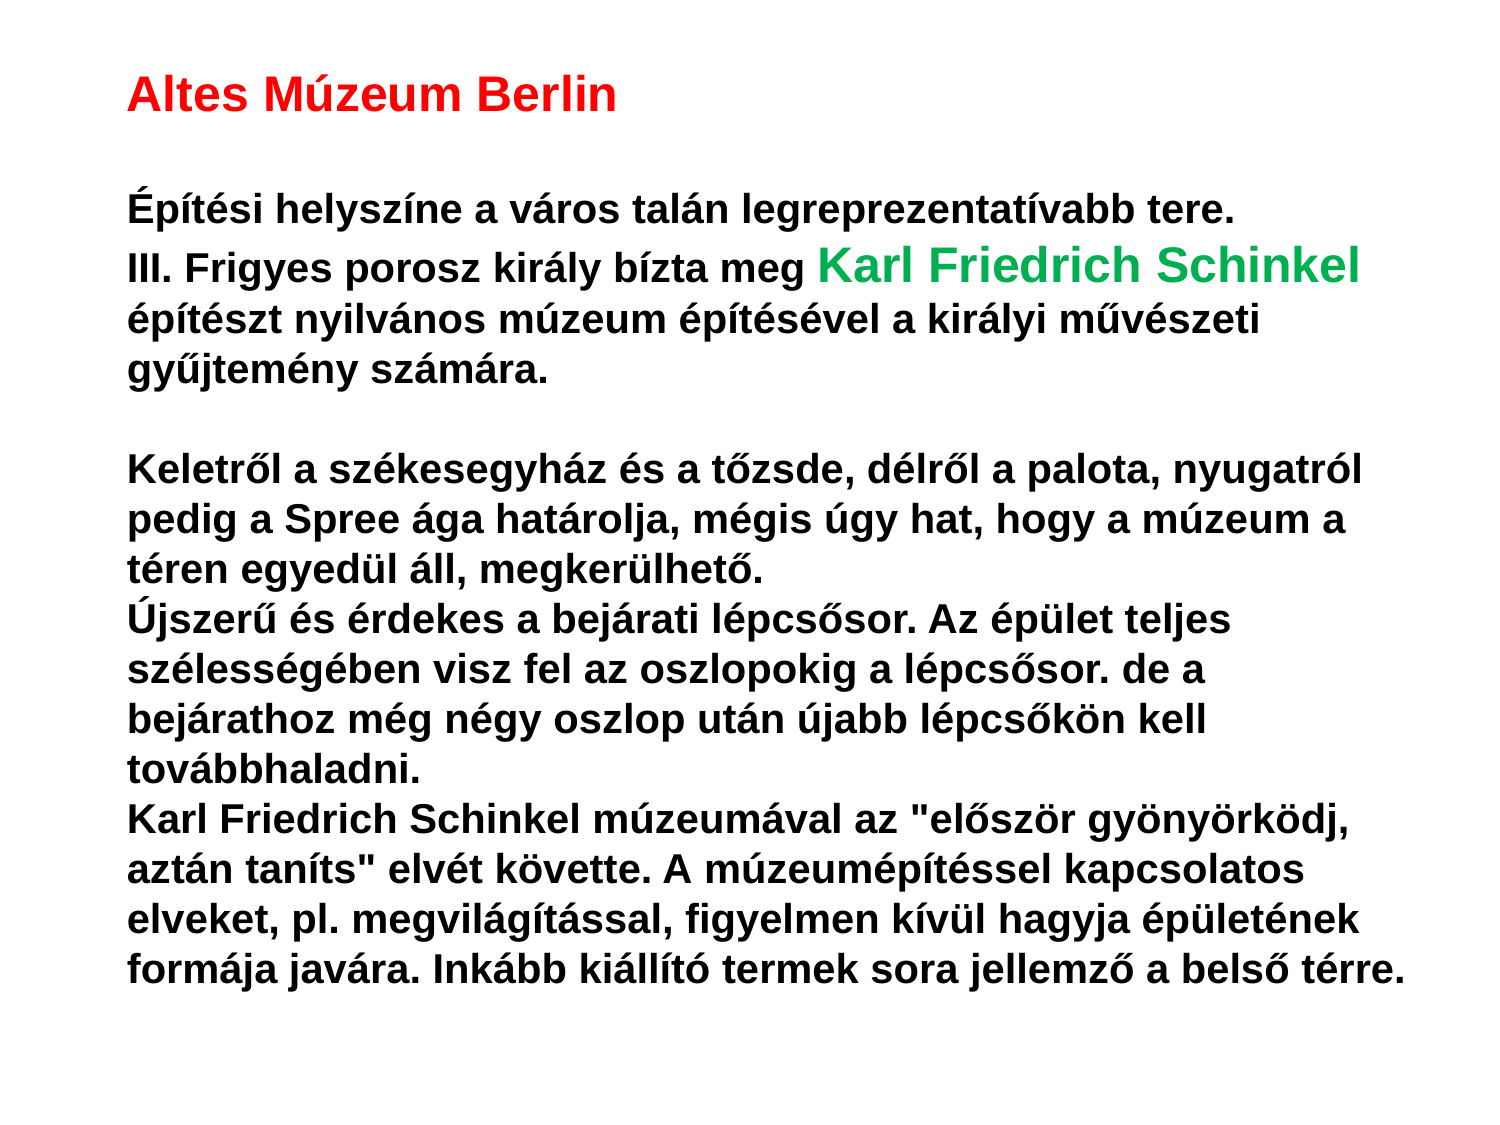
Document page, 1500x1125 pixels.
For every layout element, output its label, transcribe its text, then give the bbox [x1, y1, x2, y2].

text_box Altes Múzeum Berlin Építési helyszíne a város talán legreprezentatívabb tere. III. Frigyes porosz király bízta meg Karl Friedrich Schinkel építészt nyilvános múzeum építésével a királyi művészeti gyűjtemény számára. Keletről a székesegyház és a tőzsde, délről a palota, nyugatról pedig a Spree ága határolja, mégis úgy hat, hogy a múzeum a téren egyedül áll, megkerülhető. Újszerű és érdekes a bejárati lépcsősor. Az épület teljes szélességében visz fel az oszlopokig a lépcsősor. de a bejárathoz még négy oszlop után újabb lépcsőkön kell továbbhaladni. Karl Friedrich Schinkel múzeumával az "először gyönyörködj, aztán taníts" elvét követte. A múzeumépítéssel kapcsolatos elveket, pl. megvilágítással, figyelmen kívül hagyja épületének formája javára. Inkább kiállító termek sora jellemző a belső térre. [112, 54, 1424, 1000]
